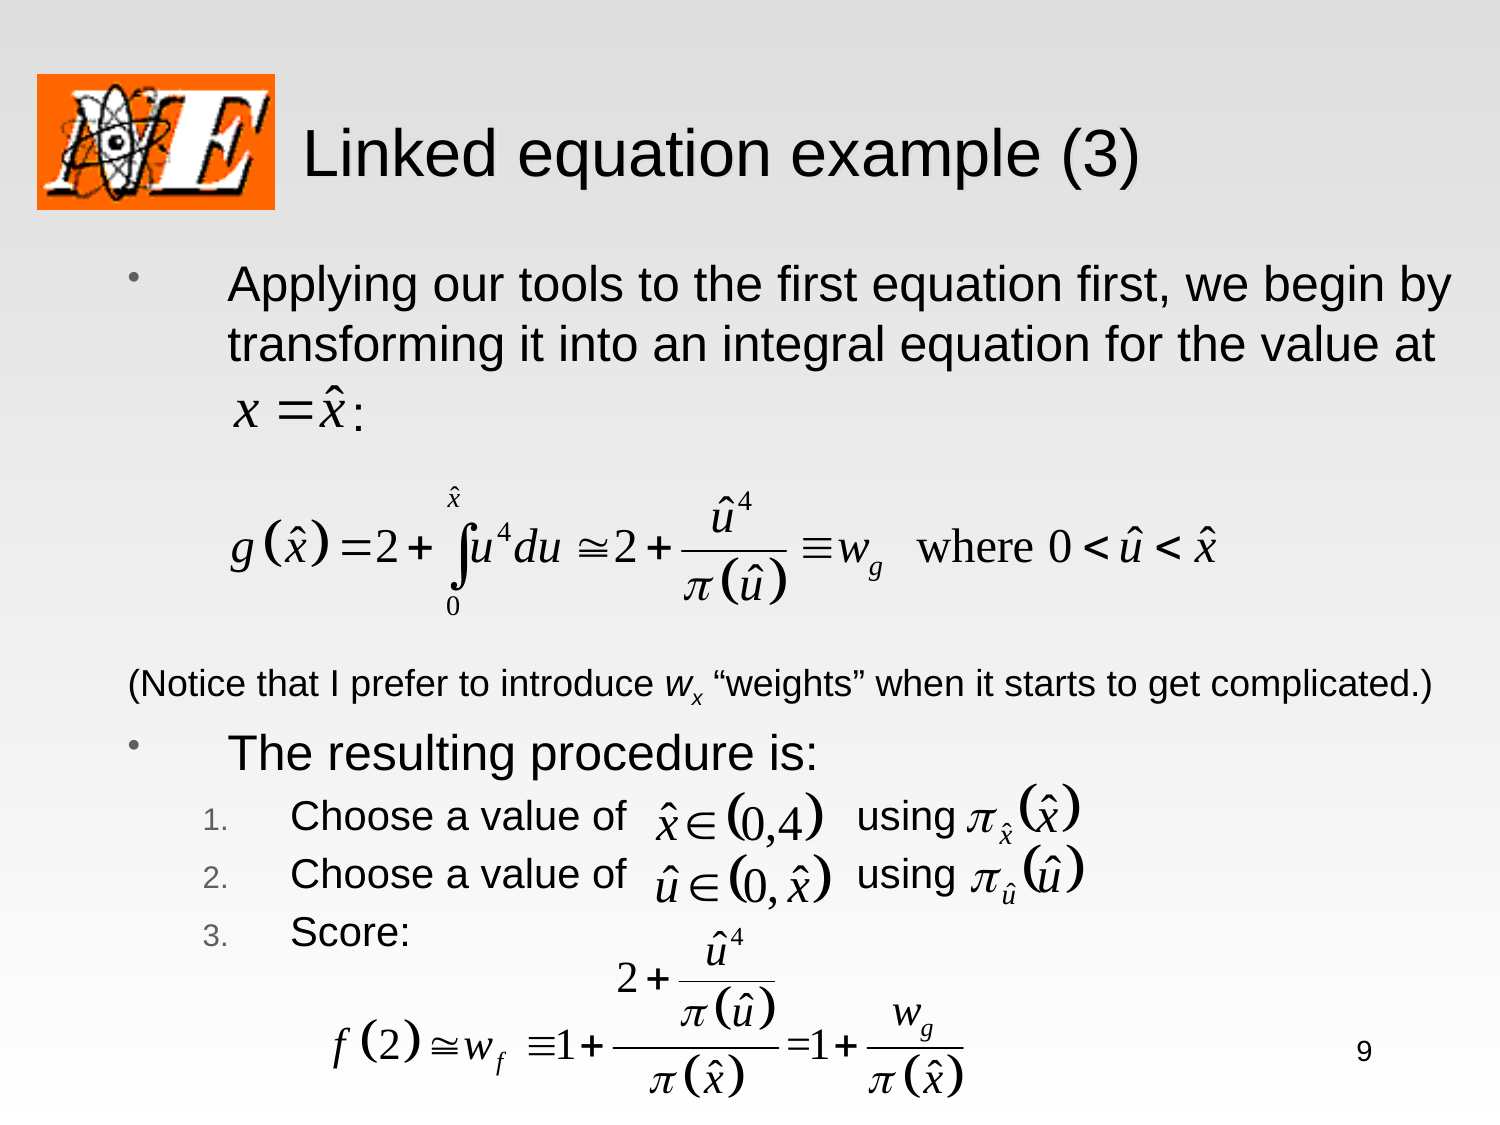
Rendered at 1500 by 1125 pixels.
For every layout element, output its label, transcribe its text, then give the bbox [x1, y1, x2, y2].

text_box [646, 790, 825, 853]
picture [37, 74, 275, 210]
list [317, 913, 994, 1119]
list Applying our tools to the first equation first, we begin by transforming it into an integral equation for the value at : (Notice that I prefer to introduce wx “weights” when it starts to get complicated.) The resulting procedure is: Choose a value of using Choose a value of using Score: [112, 243, 1500, 1125]
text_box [648, 852, 836, 924]
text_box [222, 374, 357, 443]
title Linked equation example (3) [287, 56, 1463, 243]
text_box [964, 842, 1085, 918]
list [220, 473, 1228, 628]
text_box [960, 782, 1081, 845]
